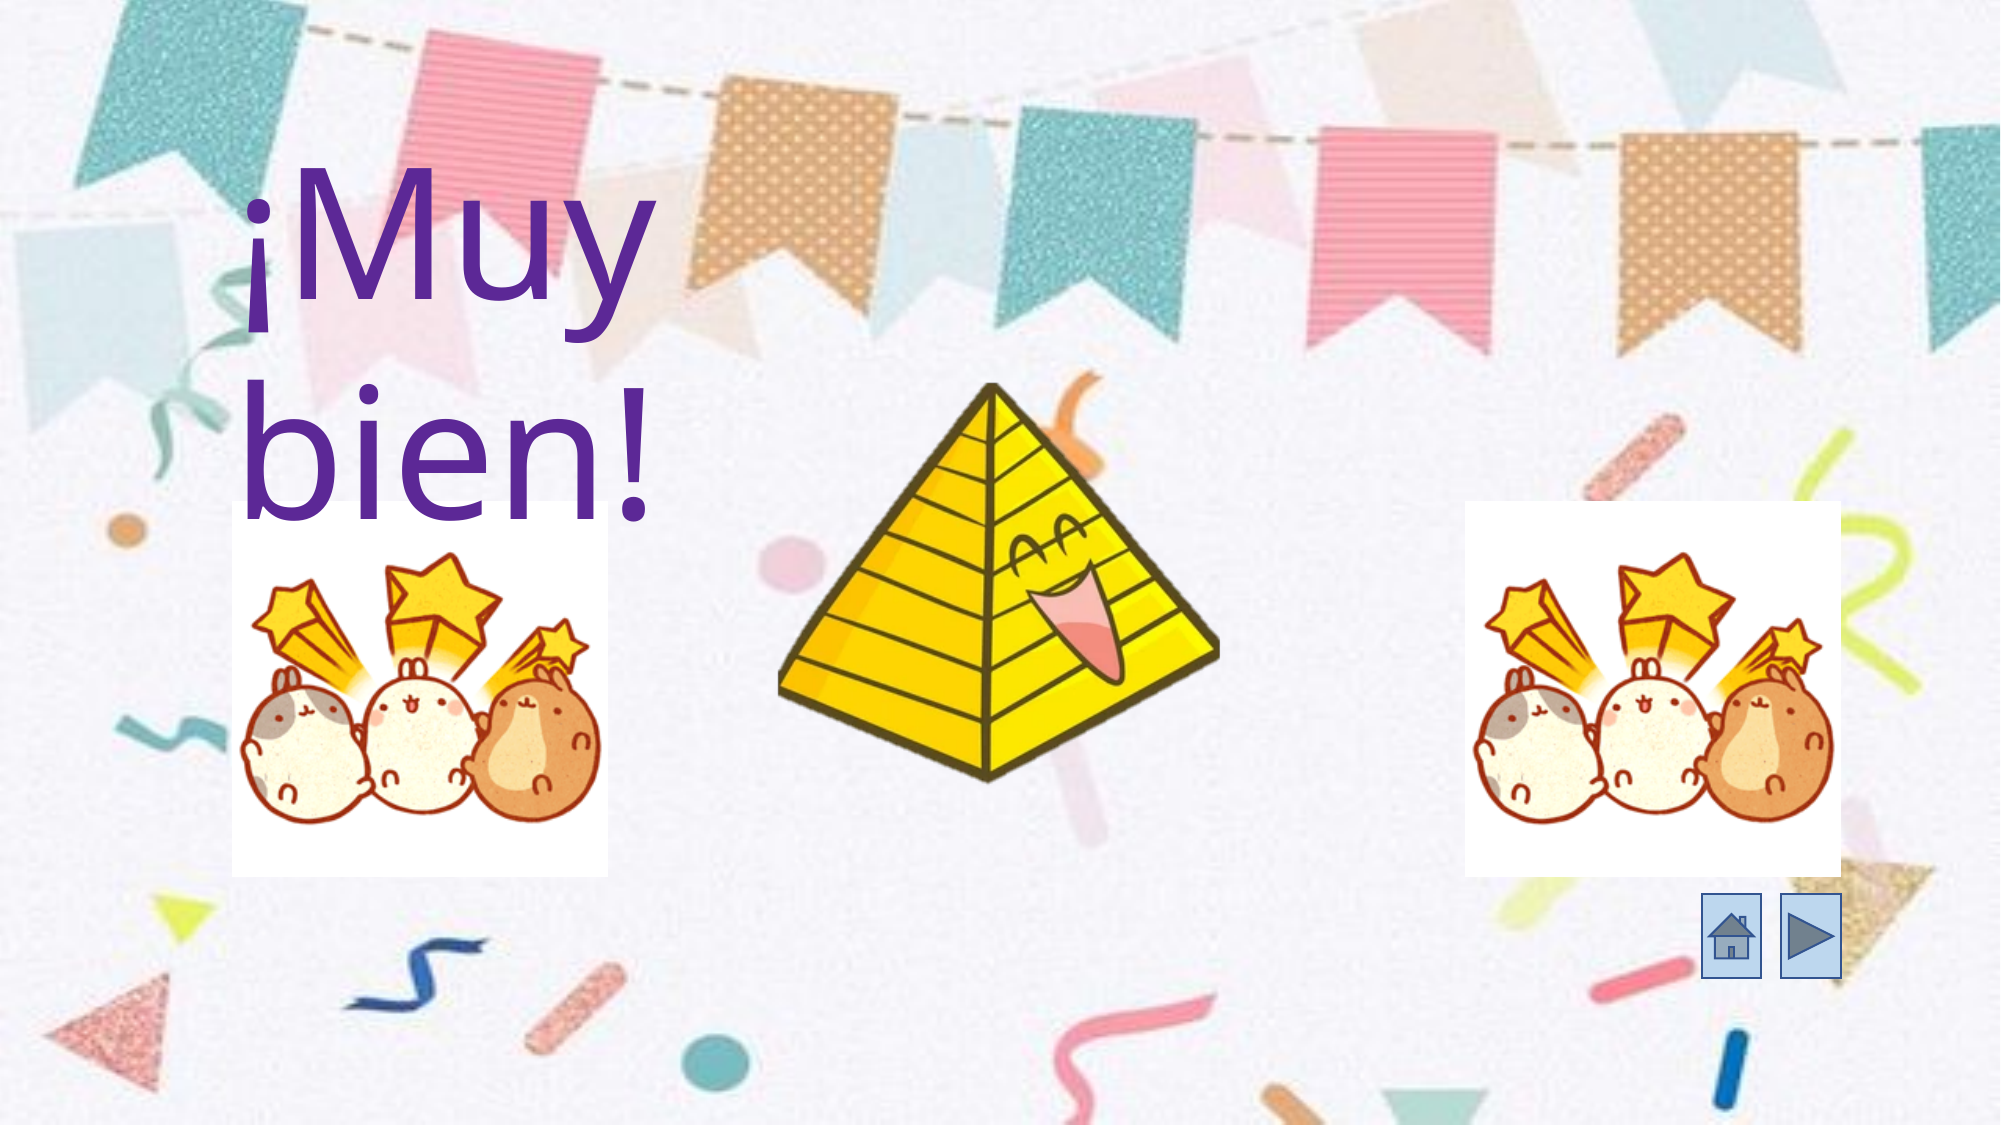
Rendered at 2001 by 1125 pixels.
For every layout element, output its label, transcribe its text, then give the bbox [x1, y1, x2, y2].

text_box ¡Muy bien! [28, 109, 863, 564]
text_box [1701, 893, 1762, 979]
picture [0, 0, 2001, 1125]
text_box [1780, 893, 1842, 979]
